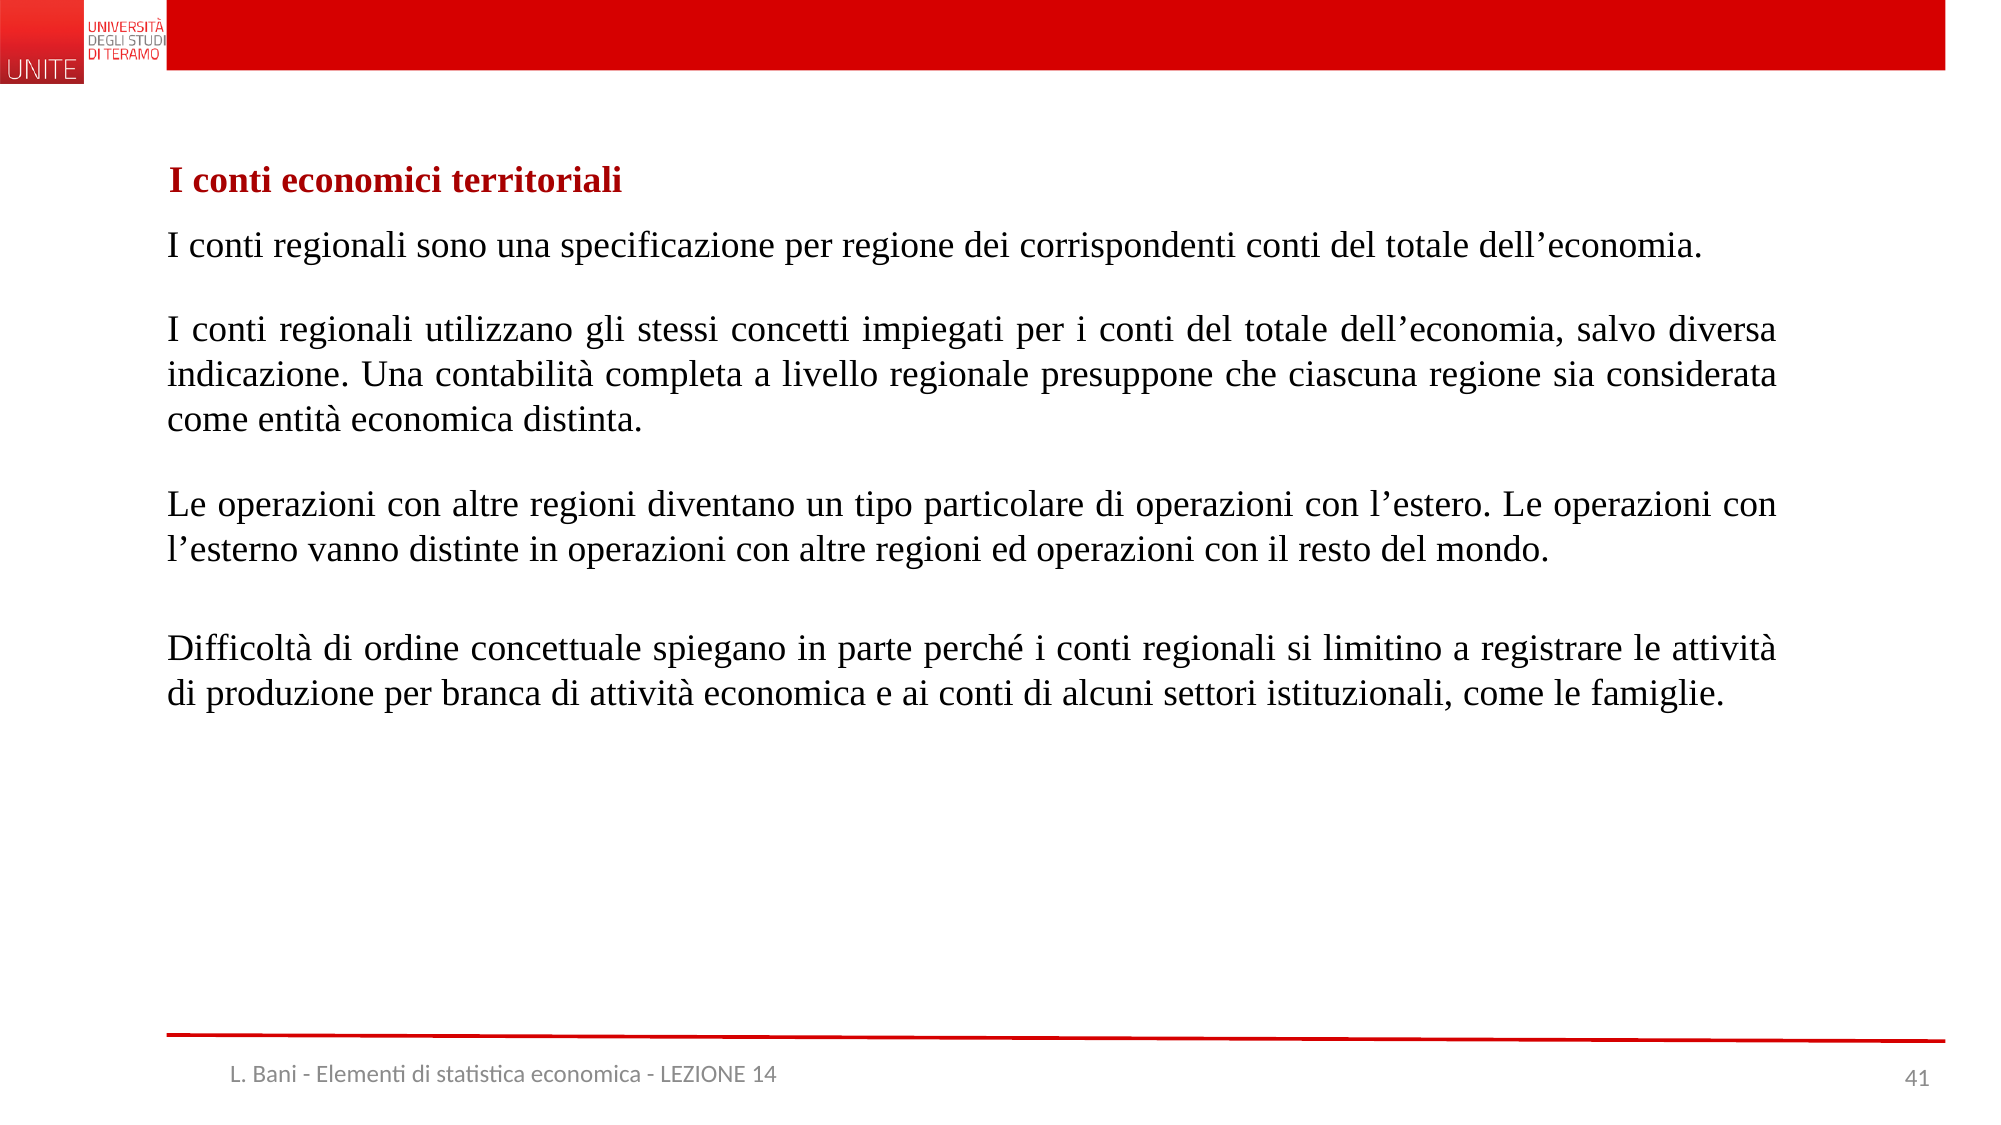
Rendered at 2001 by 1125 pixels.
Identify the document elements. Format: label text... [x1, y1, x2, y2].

footer L. Bani - Elementi di statistica economica - LEZIONE 14 [166, 1042, 842, 1103]
text_box I conti regionali sono una specificazione per regione dei corrispondenti conti del totale dell’economia. [152, 212, 1809, 273]
text_box I conti regionali utilizzano gli stessi concetti impiegati per i conti del totale dell’economia, salvo diversa indicazione. Una contabilità completa a livello regionale presuppone che ciascuna regione sia considerata come entità economica distinta. [152, 296, 1795, 447]
slide_number 41 [1495, 1046, 1946, 1106]
text_box Le operazioni con altre regioni diventano un tipo particolare di operazioni con l’estero. Le operazioni con l’esterno vanno distinte in operazioni con altre regioni ed operazioni con il resto del mondo. [152, 471, 1795, 577]
text_box Difficoltà di ordine concettuale spiegano in parte perché i conti regionali si limitino a registrare le attività di produzione per branca di attività economica e ai conti di alcuni settori istituzionali, come le famiglie. [152, 615, 1795, 720]
text_box I conti economici territoriali [153, 147, 639, 208]
picture [0, 0, 167, 84]
